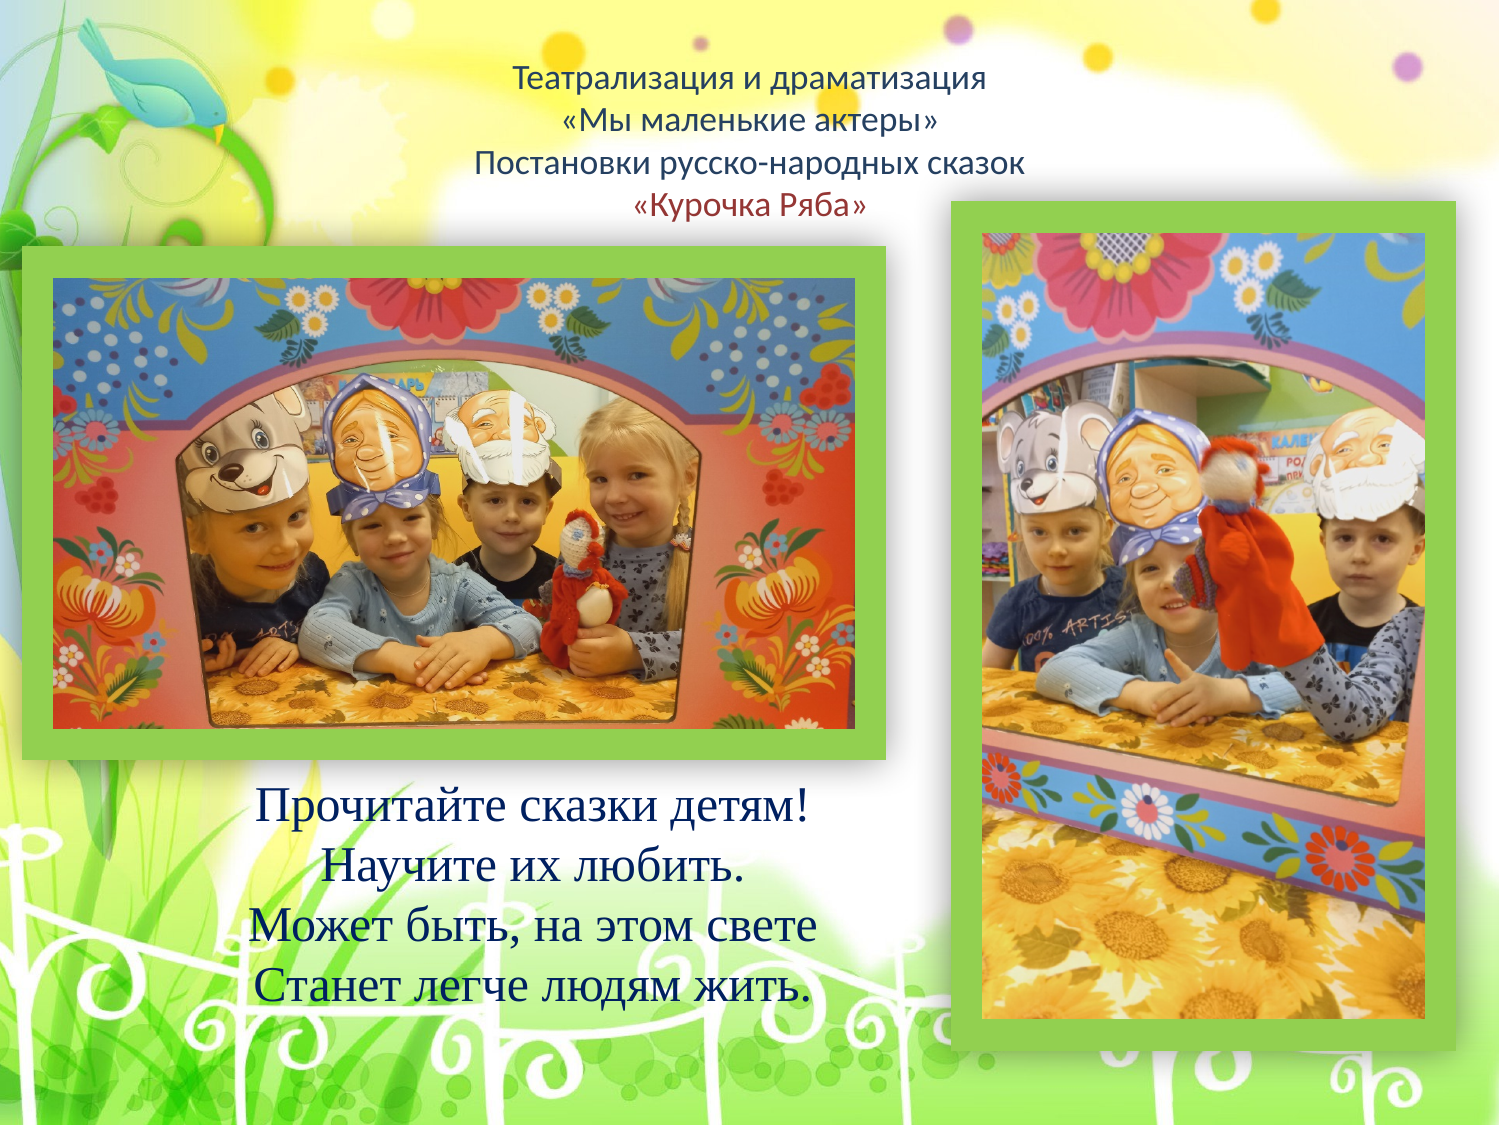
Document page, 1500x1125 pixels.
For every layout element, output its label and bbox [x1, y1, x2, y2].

list [0, 0, 1499, 1125]
picture [52, 277, 1500, 848]
